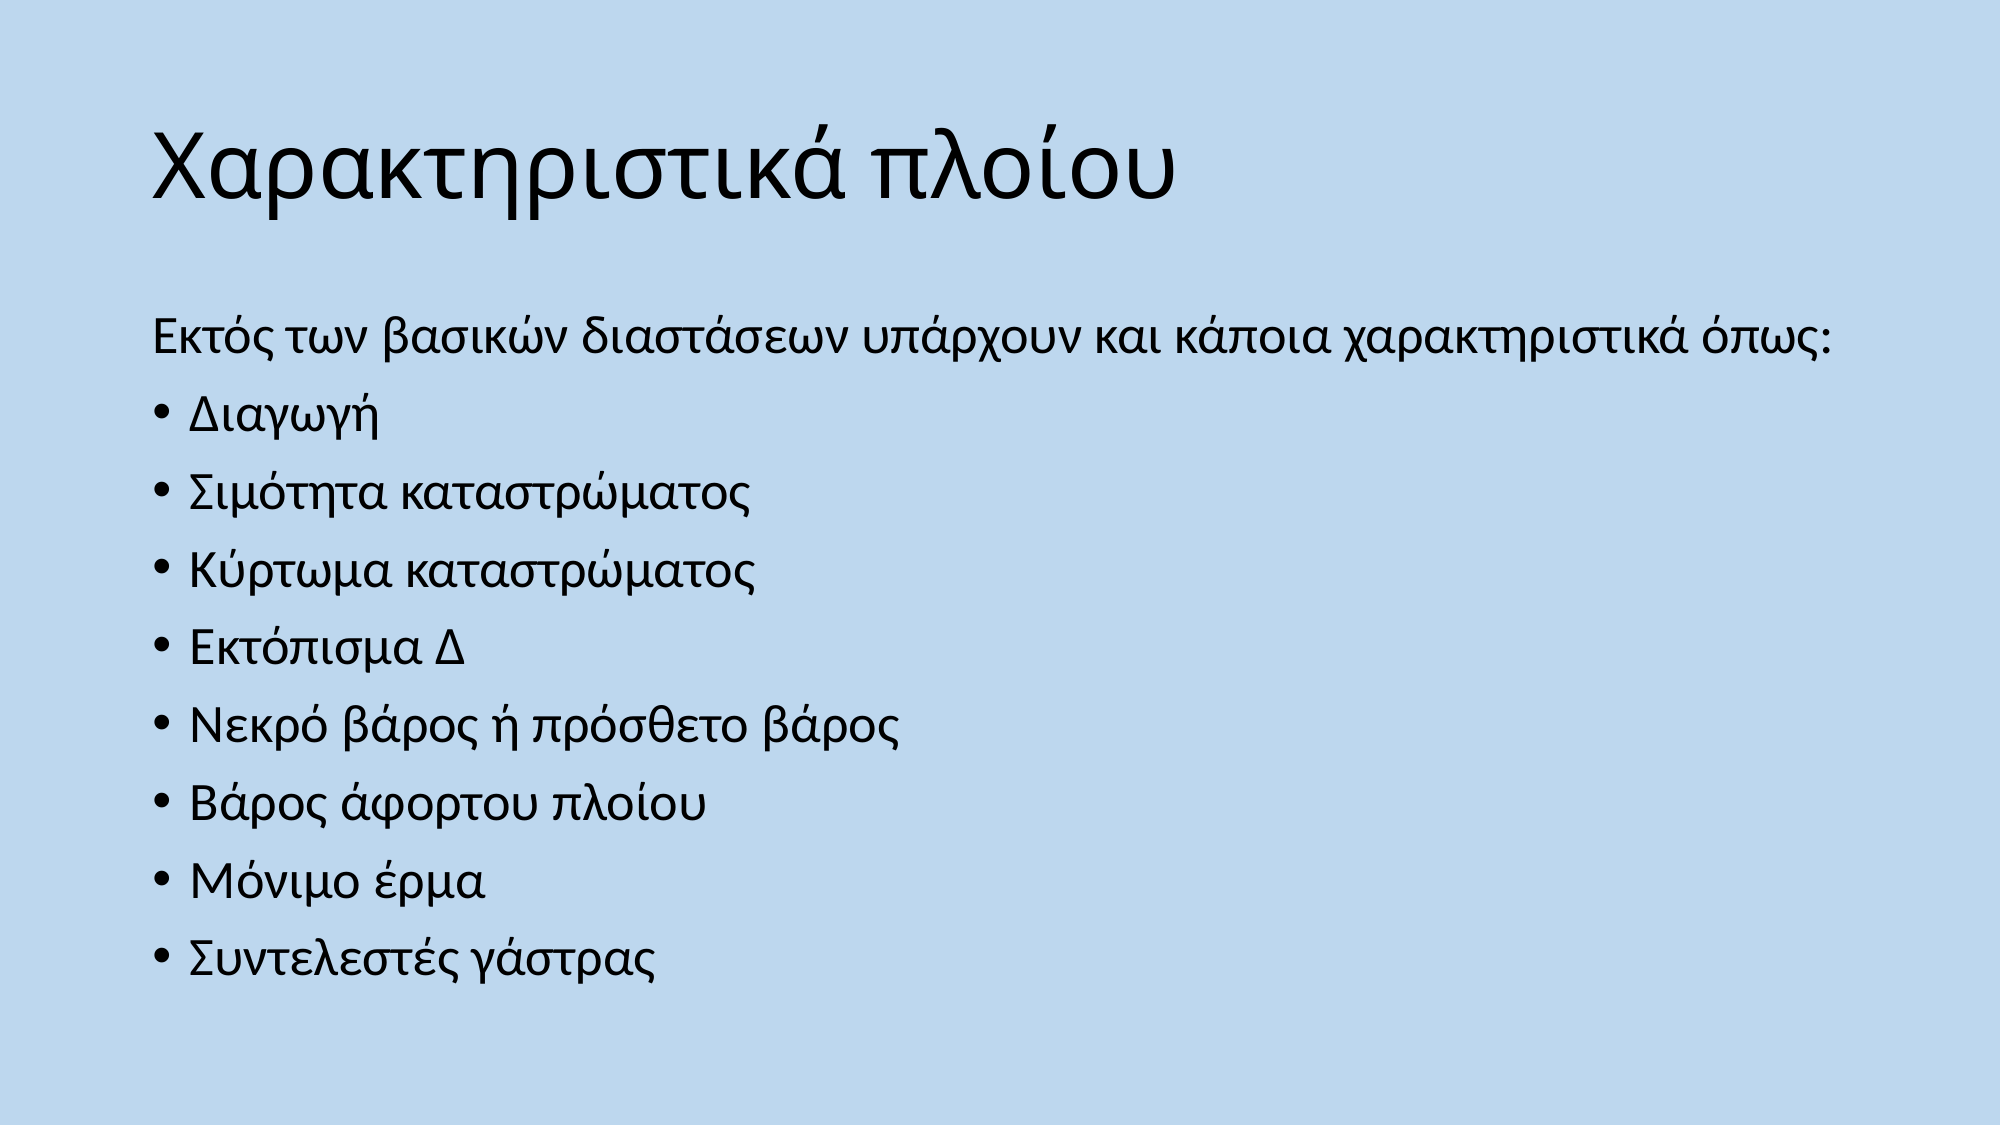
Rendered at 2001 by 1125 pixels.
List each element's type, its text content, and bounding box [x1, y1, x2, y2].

list Εκτός των βασικών διαστάσεων υπάρχουν και κάποια χαρακτηριστικά όπως: Διαγωγή Σιμότητα καταστρώματος Κύρτωμα καταστρώματος Εκτόπισμα Δ Νεκρό βάρος ή πρόσθετο βάρος Βάρος άφορτου πλοίου Μόνιμο έρμα Συντελεστές γάστρας [137, 299, 1863, 1014]
title Χαρακτηριστικά πλοίου [137, 59, 1863, 278]
